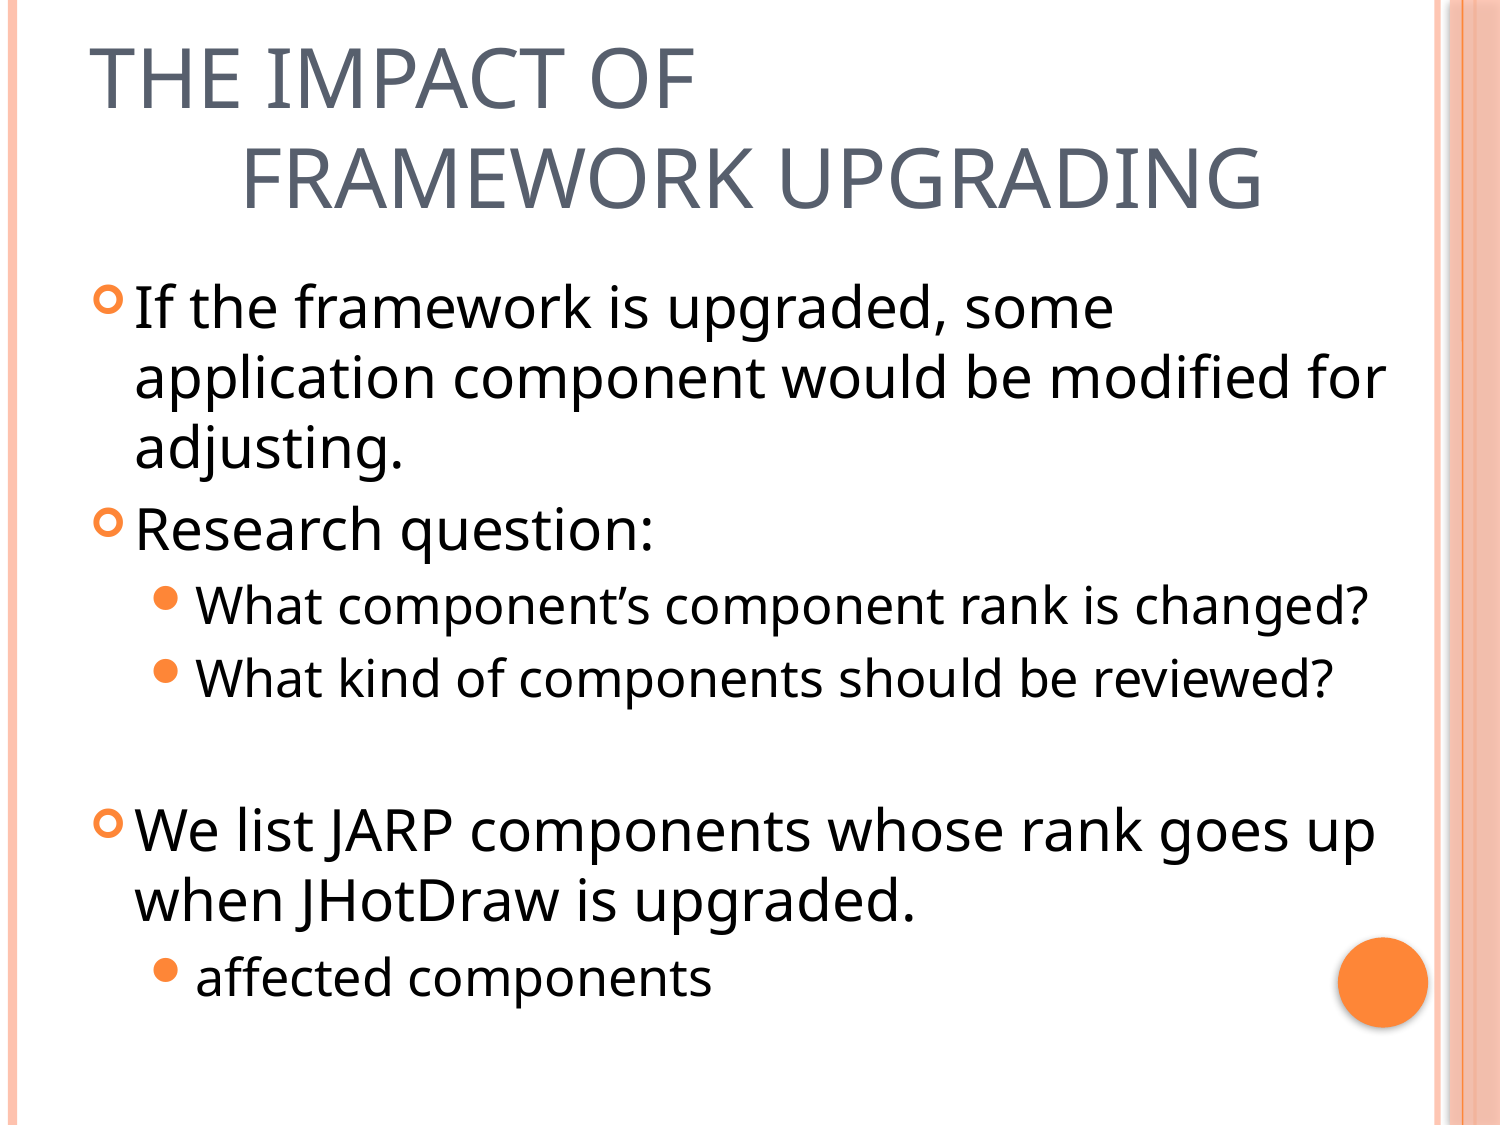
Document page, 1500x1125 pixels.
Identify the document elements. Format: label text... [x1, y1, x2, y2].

list If the framework is upgraded, some application component would be modified for adjusting. Research question: What component’s component rank is changed? What kind of components should be reviewed? We list JARP components whose rank goes up when JHotDraw is upgraded. affected components [74, 262, 1442, 1063]
title The impact of Framework Upgrading [75, 45, 1300, 233]
